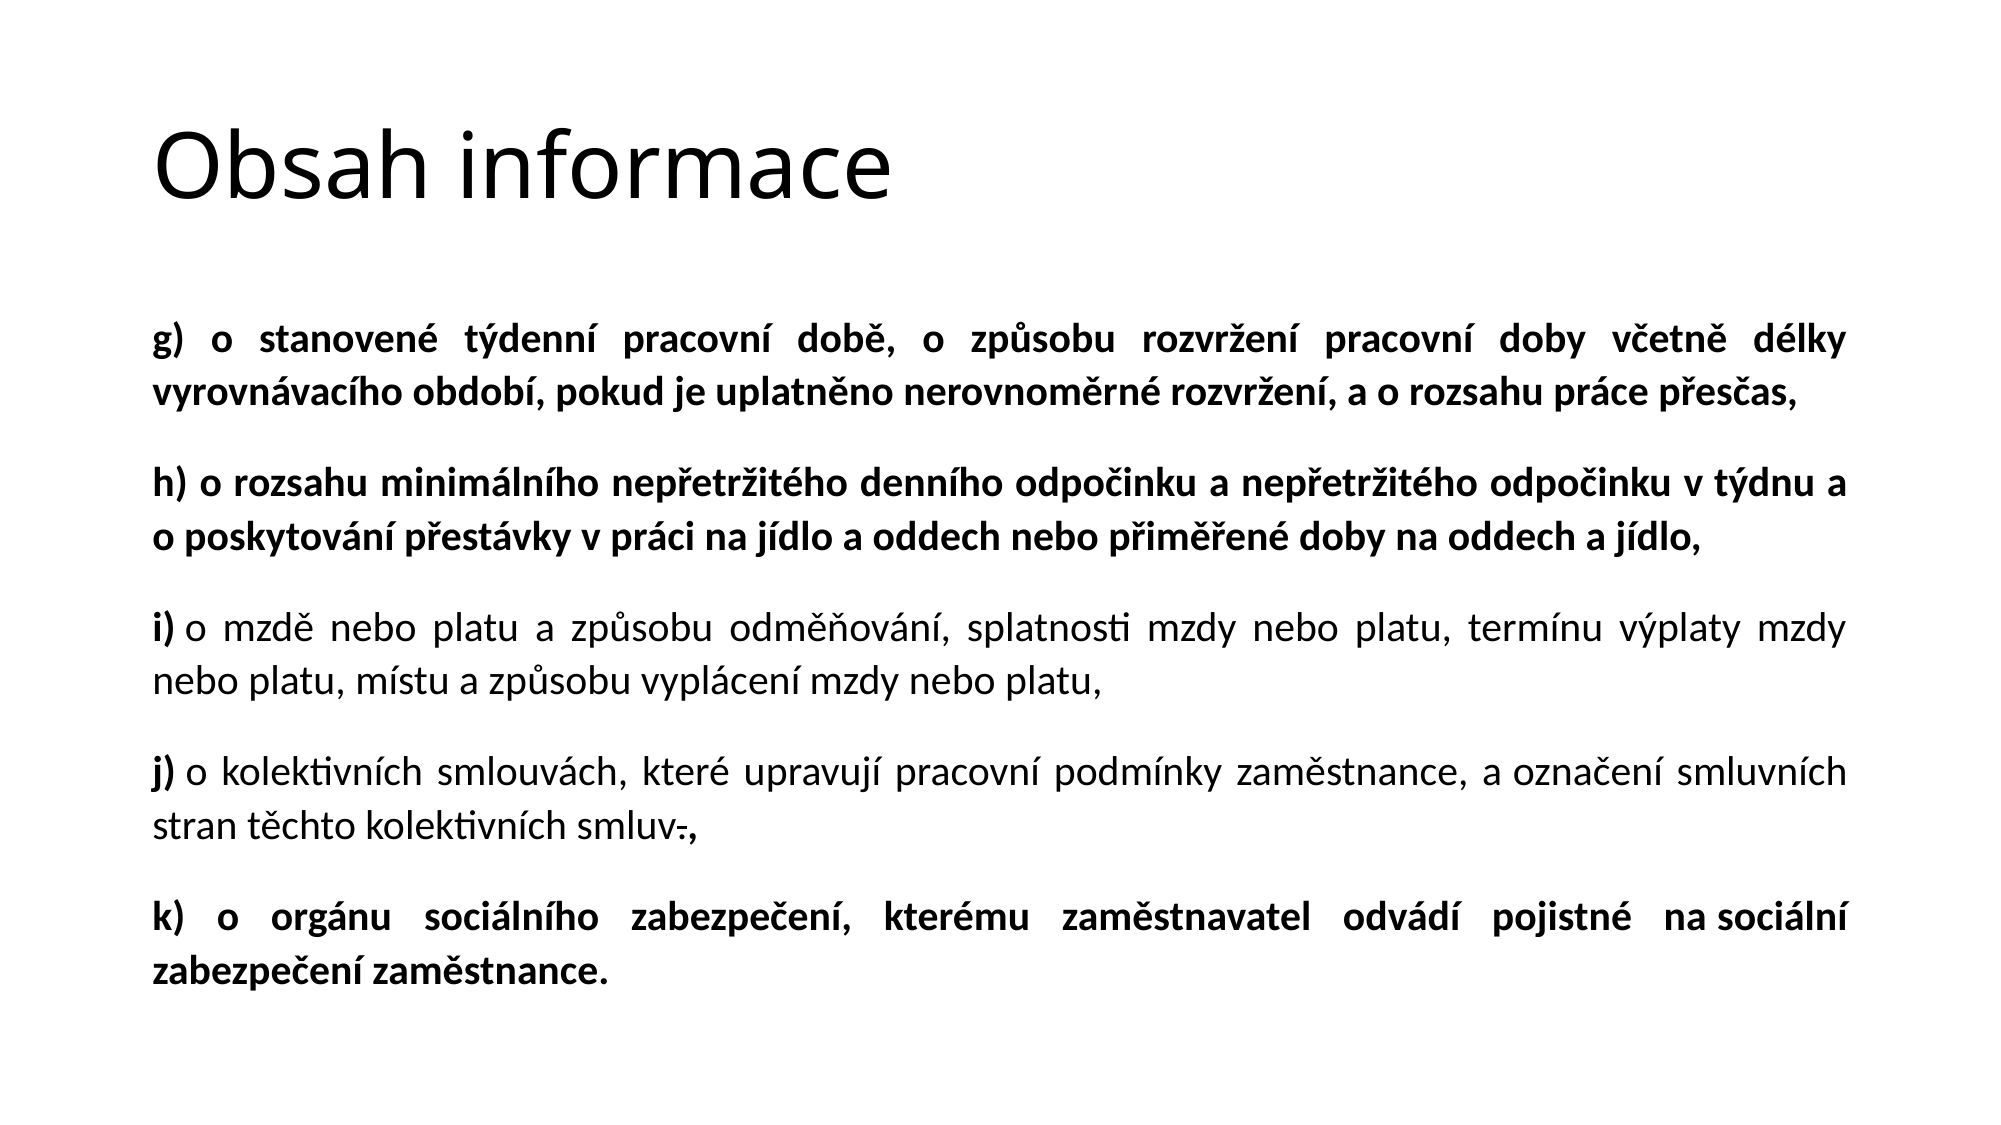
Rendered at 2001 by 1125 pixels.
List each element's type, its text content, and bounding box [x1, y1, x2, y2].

text_box Obsah informace [137, 59, 1863, 278]
text_box g) o stanovené týdenní pracovní době, o způsobu rozvržení pracovní doby včetně délky vyrovnávacího období, pokud je uplatněno nerovnoměrné rozvržení, a o rozsahu práce přesčas, h) o rozsahu minimálního nepřetržitého denního odpočinku a nepřetržitého odpočinku v týdnu a o poskytování přestávky v práci na jídlo a oddech nebo přiměřené doby na oddech a jídlo, i) o mzdě nebo platu a způsobu odměňování, splatnosti mzdy nebo platu, termínu výplaty mzdy nebo platu, místu a způsobu vyplácení mzdy nebo platu, j) o kolektivních smlouvách, které upravují pracovní podmínky zaměstnance, a označení smluvních stran těchto kolektivních smluv., k) o orgánu sociálního zabezpečení, kterému zaměstnavatel odvádí pojistné na sociální zabezpečení zaměstnance. [137, 299, 1863, 1014]
